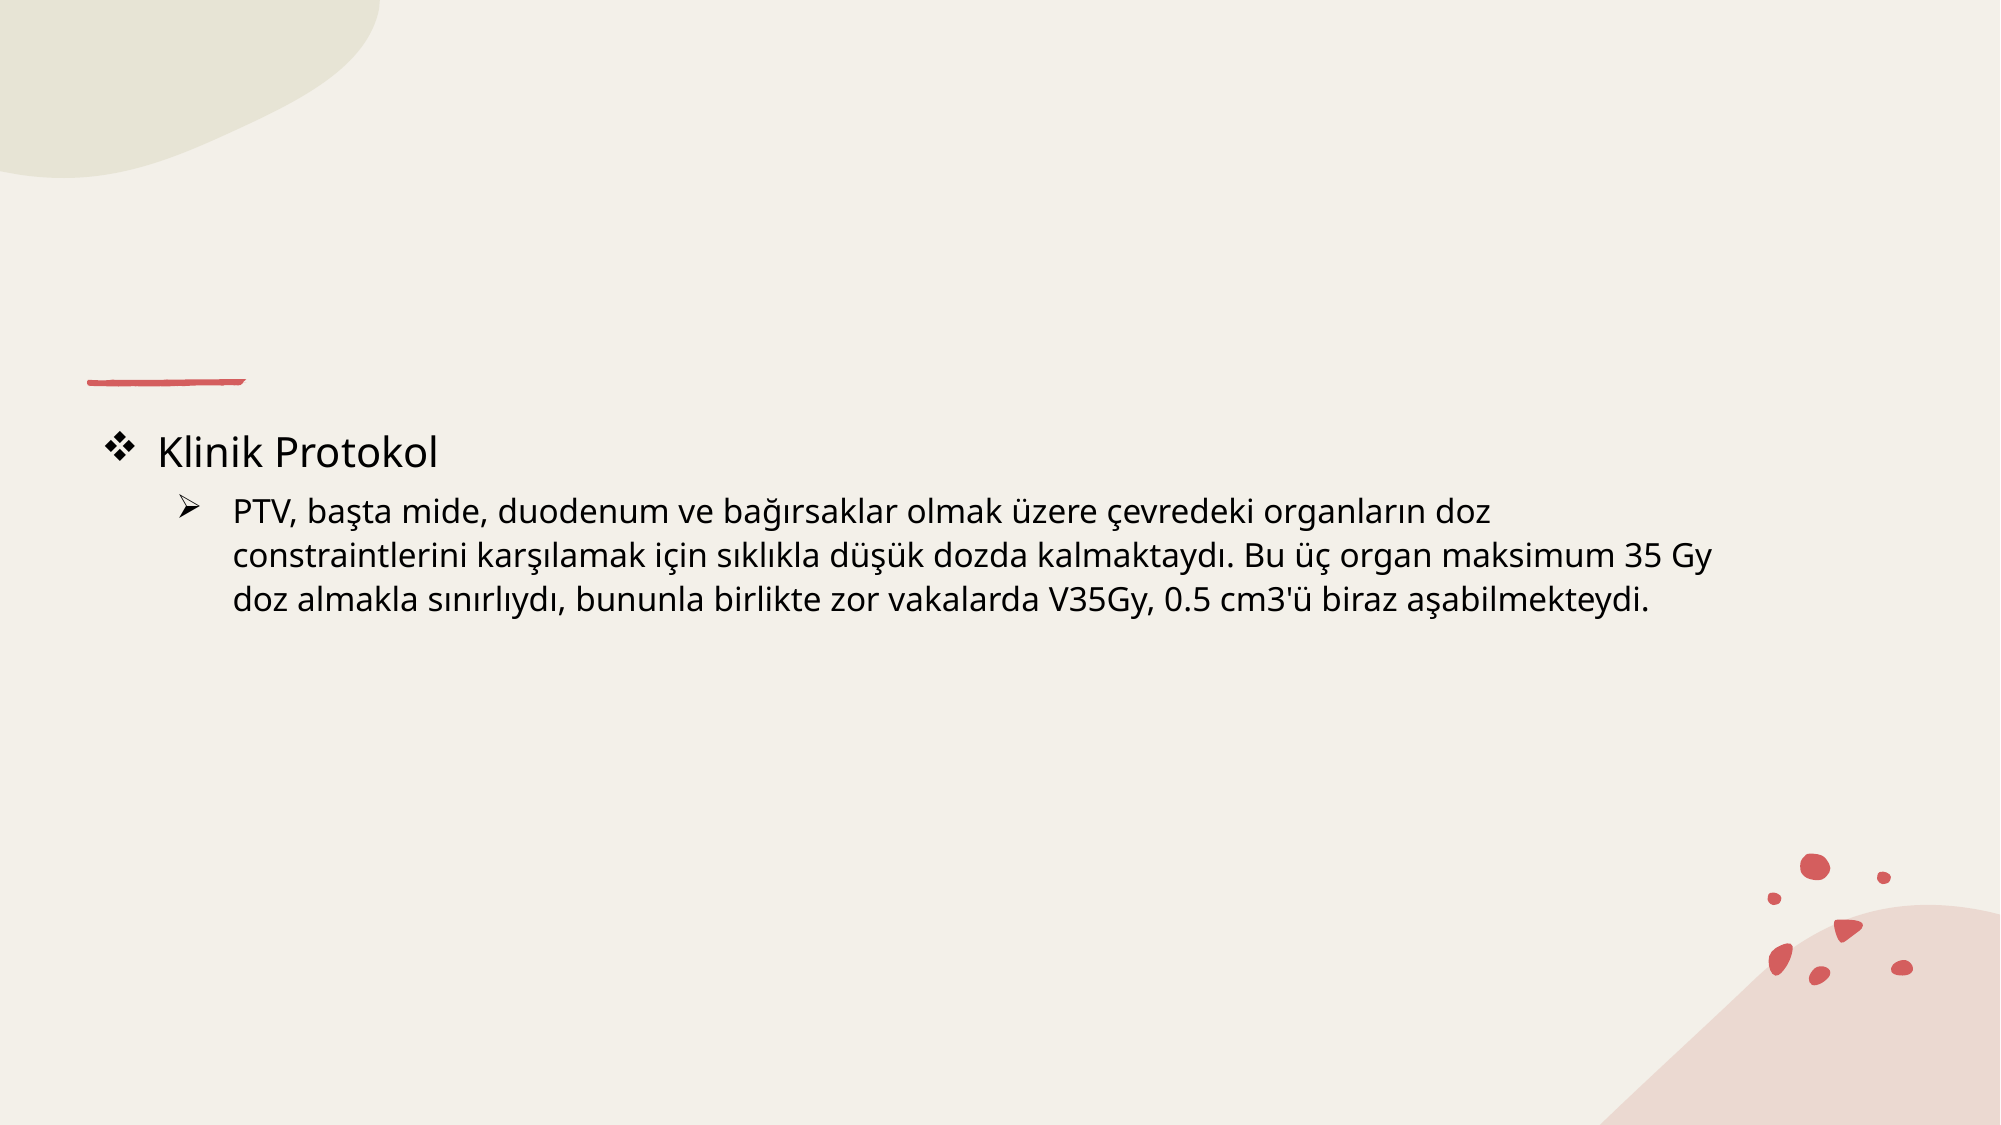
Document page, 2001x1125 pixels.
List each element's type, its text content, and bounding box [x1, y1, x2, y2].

list Klinik Protokol PTV, başta mide, duodenum ve bağırsaklar olmak üzere çevredeki organların doz constraintlerini karşılamak için sıklıkla düşük dozda kalmaktaydı. Bu üç organ maksimum 35 Gy doz almakla sınırlıydı, bununla birlikte zor vakalarda V35Gy, 0.5 cm3'ü biraz aşabilmekteydi. [86, 413, 1740, 996]
